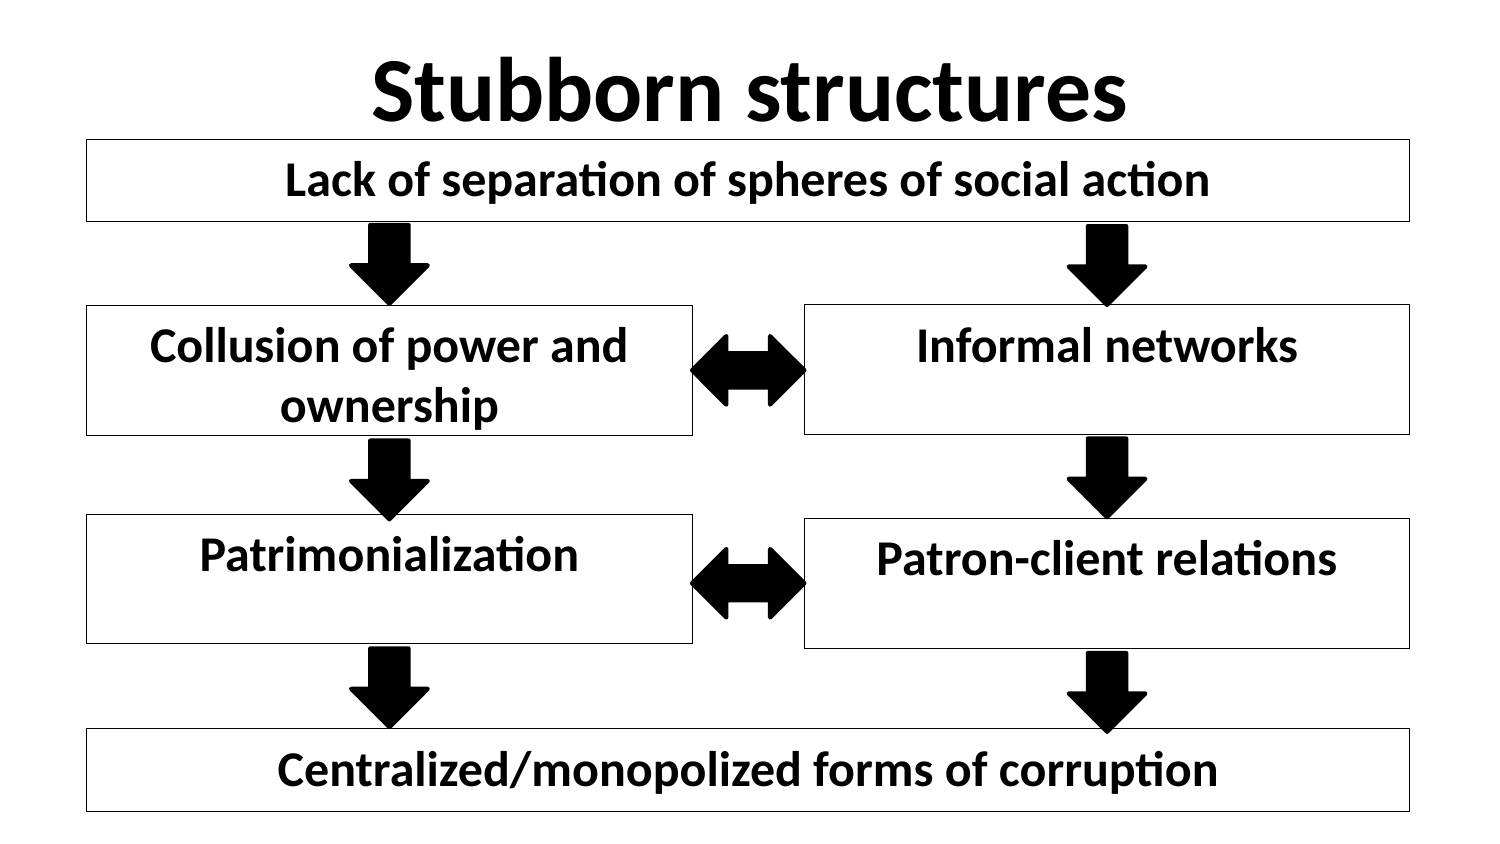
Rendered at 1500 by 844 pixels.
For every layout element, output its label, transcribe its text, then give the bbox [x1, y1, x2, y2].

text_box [86, 139, 1410, 812]
title Stubborn structures [75, 20, 1425, 151]
